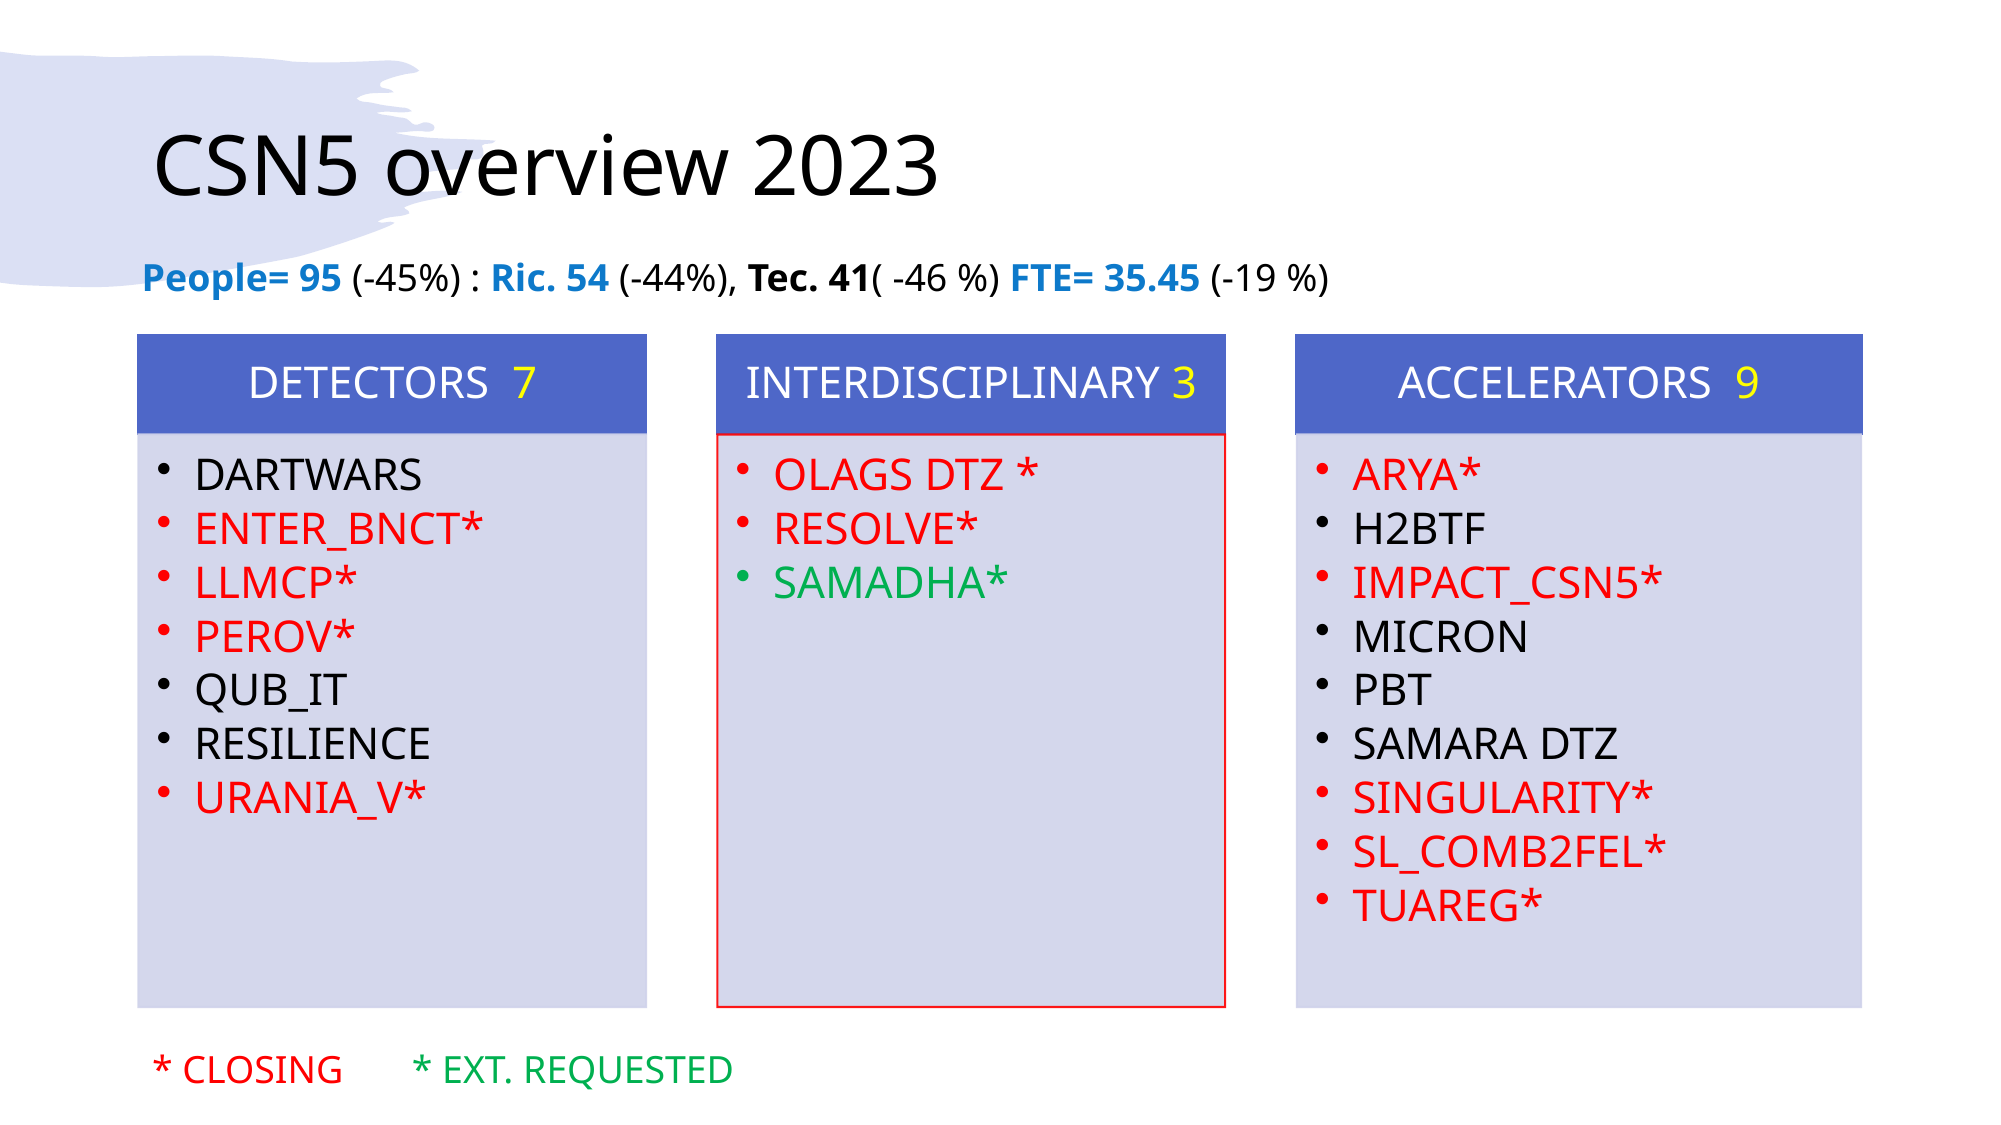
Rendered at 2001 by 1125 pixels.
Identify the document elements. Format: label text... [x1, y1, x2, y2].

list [137, 329, 1863, 1013]
title CSN5 overview 2023 [137, 59, 1863, 278]
text_box People= 95 (-45%) : Ric. 54 (-44%), Tec. 41( -46 %) FTE= 35.45 (-19 %) [137, 250, 1485, 304]
text_box * CLOSING * EXT. REQUESTED [137, 1038, 888, 1099]
